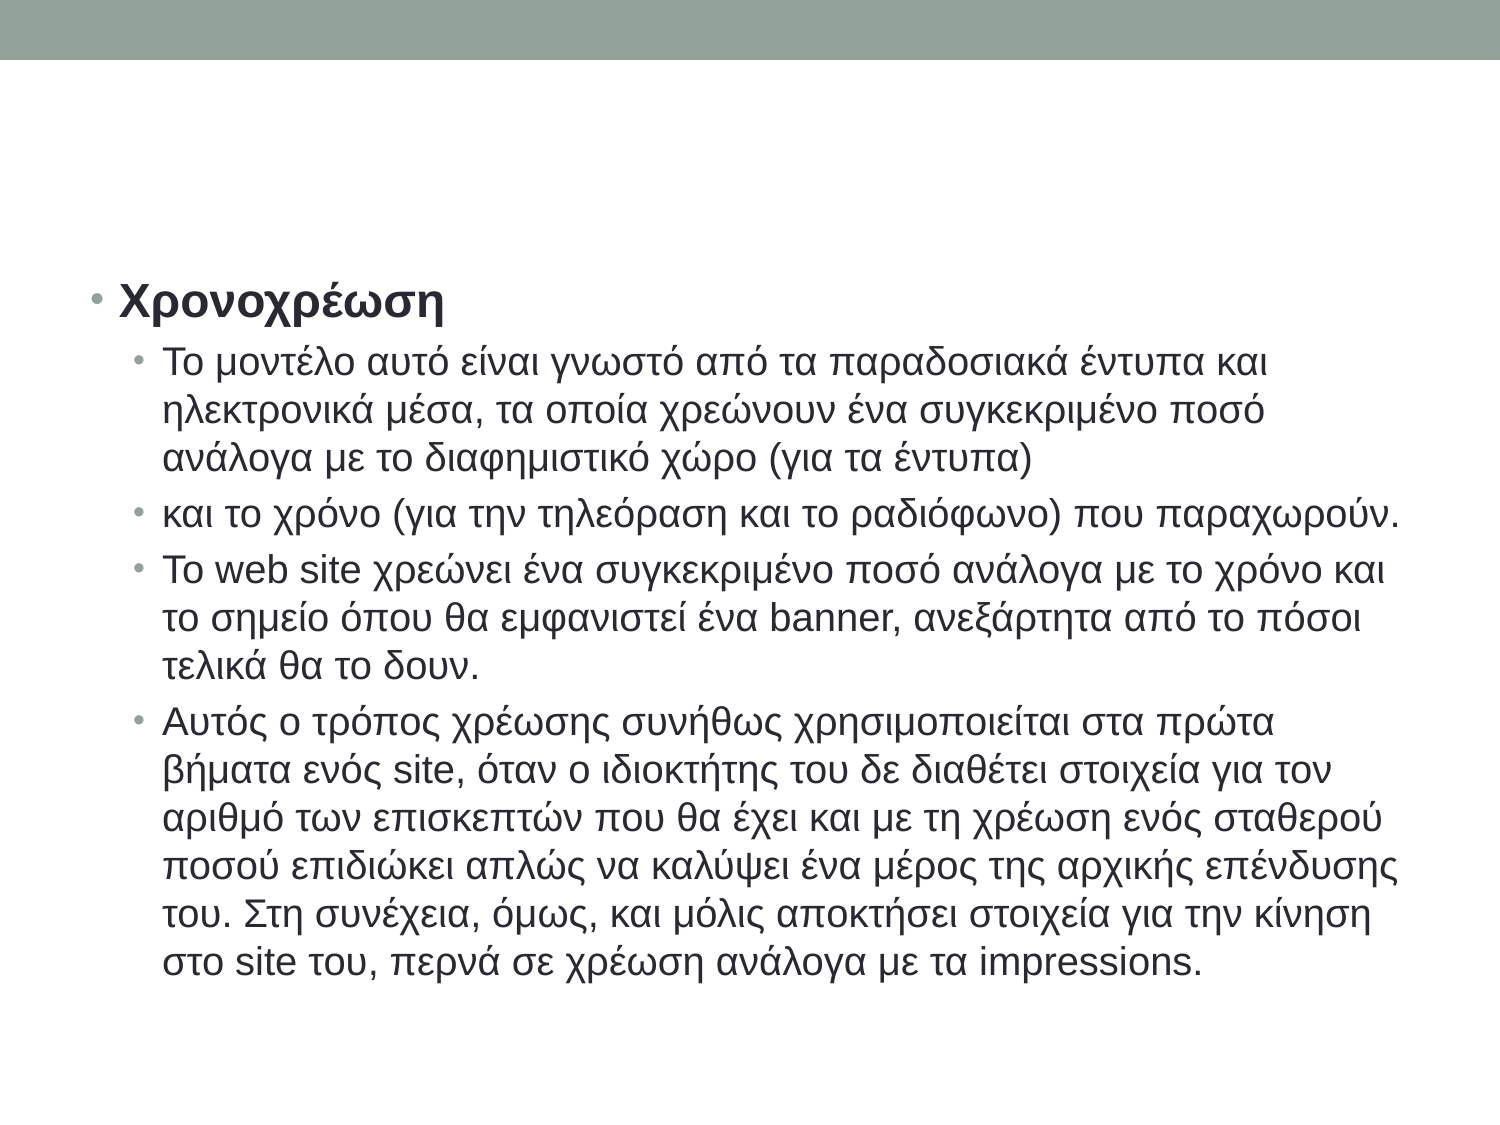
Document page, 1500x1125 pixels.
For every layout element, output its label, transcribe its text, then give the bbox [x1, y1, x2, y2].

list Χρονοχρέωση Το μοντέλο αυτό είναι γνωστό από τα παραδοσιακά έντυπα και ηλεκτρονικά μέσα, τα οποία χρεώνουν ένα συγκεκριμένο ποσό ανάλογα με το διαφημιστικό χώρο (για τα έντυπα) και το χρόνο (για την τηλεόραση και το ραδιόφωνο) που παραχωρούν. Το web site χρεώνει ένα συγκεκριμένο ποσό ανάλογα με το χρόνο και το σημείο όπου θα εμφανιστεί ένα banner, ανεξάρτητα από το πόσοι τελικά θα το δουν. Αυτός ο τρόπος χρέωσης συνήθως χρησιμοποιείται στα πρώτα βήματα ενός site, όταν ο ιδιοκτήτης του δε διαθέτει στοιχεία για τον αριθμό των επισκεπτών που θα έχει και με τη χρέωση ενός σταθερού ποσού επιδιώκει απλώς να καλύψει ένα μέρος της αρχικής επένδυσης του. Στη συνέχεια, όμως, και μόλις αποκτήσει στοιχεία για την κίνηση στο site του, περνά σε χρέωση ανάλογα με τα impressions. [75, 262, 1425, 1063]
